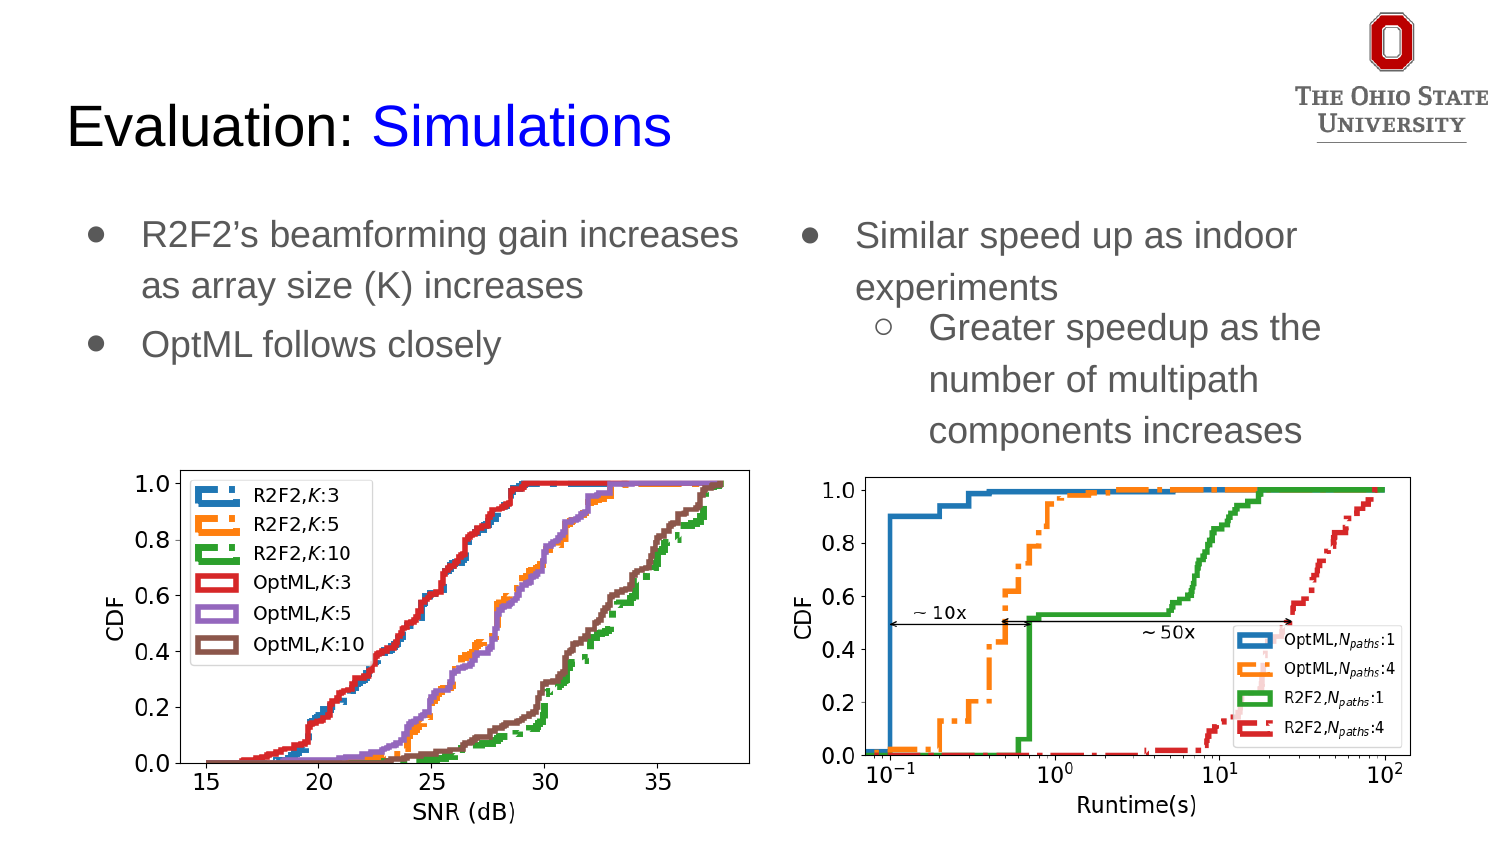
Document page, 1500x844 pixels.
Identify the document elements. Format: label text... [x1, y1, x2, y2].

list Similar speed up as indoor experiments [765, 189, 1441, 254]
title Evaluation: Simulations [51, 72, 1449, 167]
list R2F2’s beamforming gain increases as array size (K) increases [51, 189, 804, 298]
picture [89, 451, 766, 838]
text_box OptML follows closely [51, 298, 763, 393]
text_box Greater speedup as the number of multipath components increases [763, 281, 1439, 438]
picture [1295, 12, 1488, 143]
picture [774, 459, 1427, 832]
